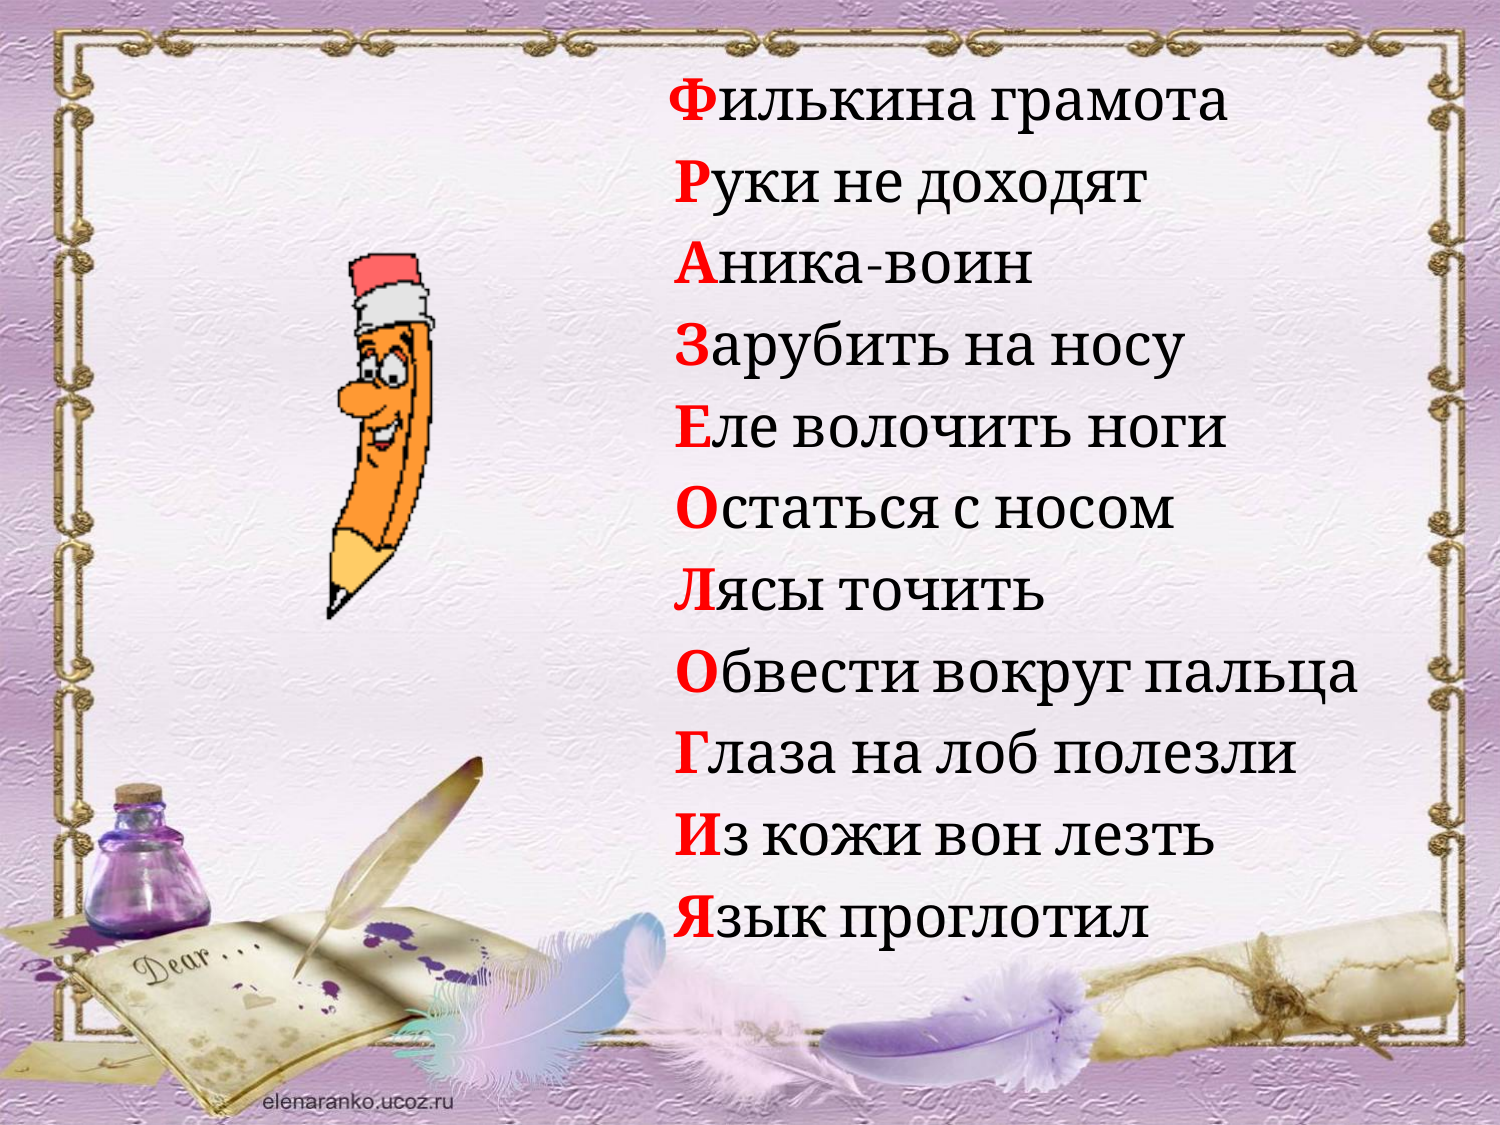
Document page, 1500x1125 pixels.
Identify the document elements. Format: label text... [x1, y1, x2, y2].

picture [0, 0, 1500, 1125]
subtitle Филькина грамота Руки не доходят Аника-воин Зарубить на носу Еле волочить ноги Остаться с носом Лясы точить Обвести вокруг пальца Глаза на лоб полезли Из кожи вон лезть Язык проглотил [123, 54, 1424, 1000]
